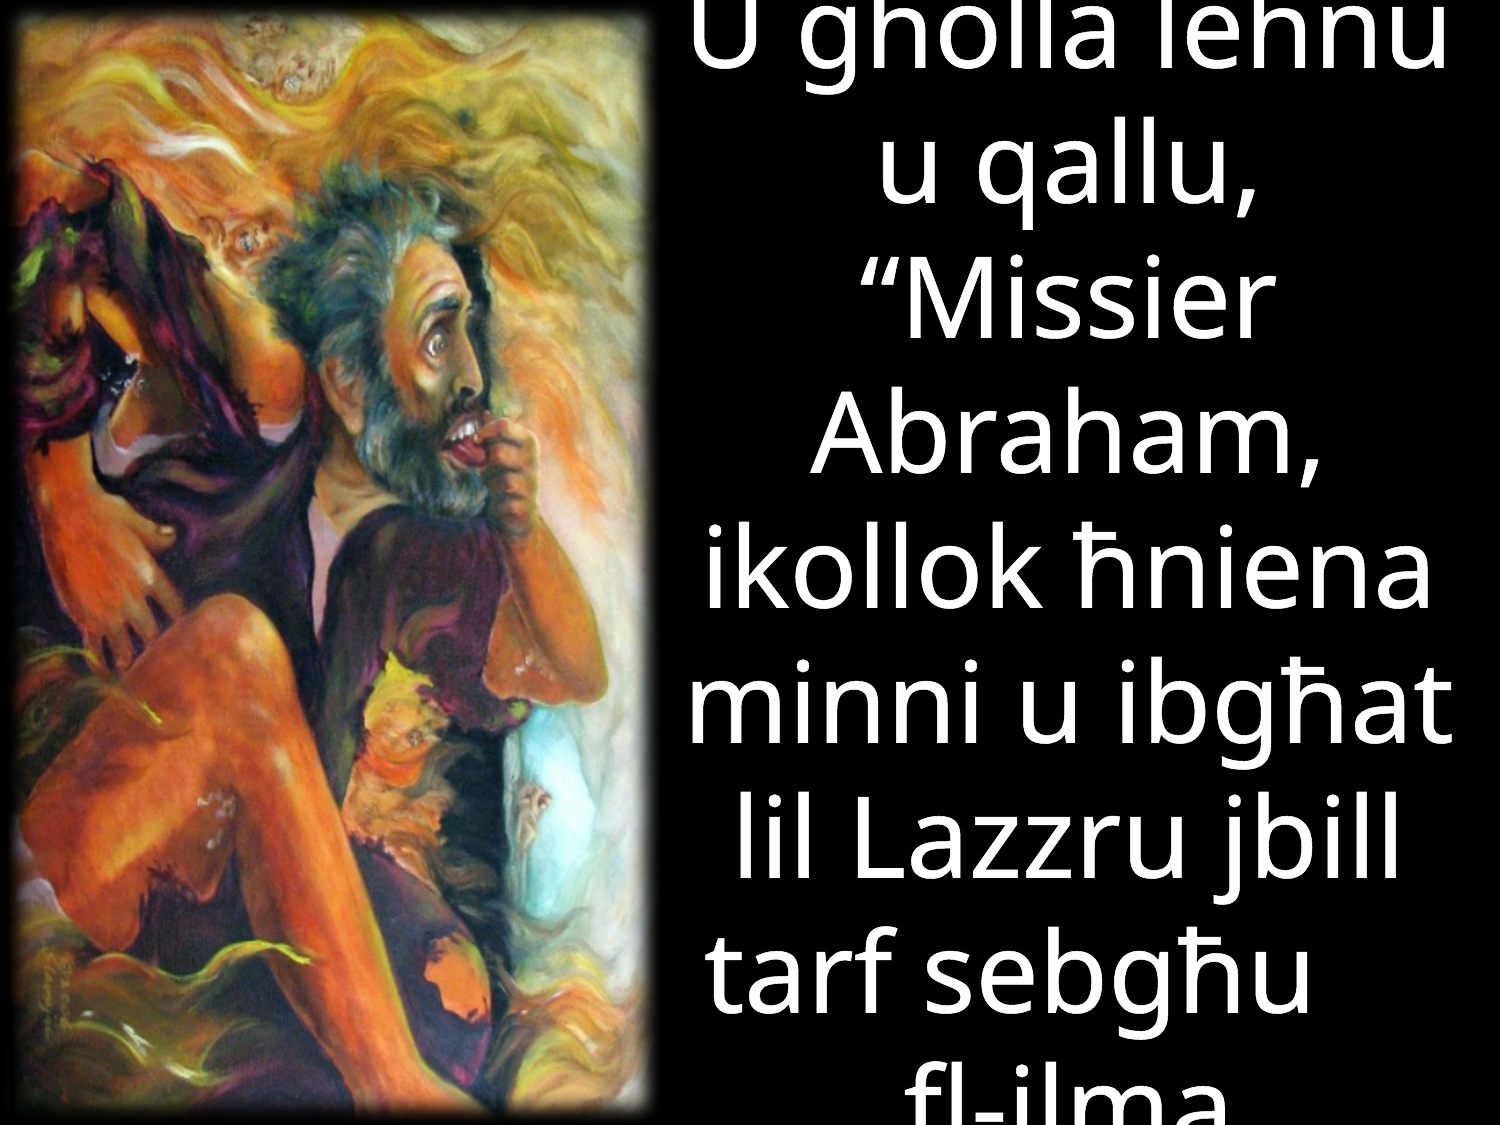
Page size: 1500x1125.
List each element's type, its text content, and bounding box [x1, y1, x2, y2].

title U għolla leħnu u qallu, “Missier Abraham, ikollok ħniena minni u ibgħat lil Lazzru jbill tarf sebgħu fl-ilma [637, 0, 1500, 1125]
picture [0, 10, 894, 1115]
